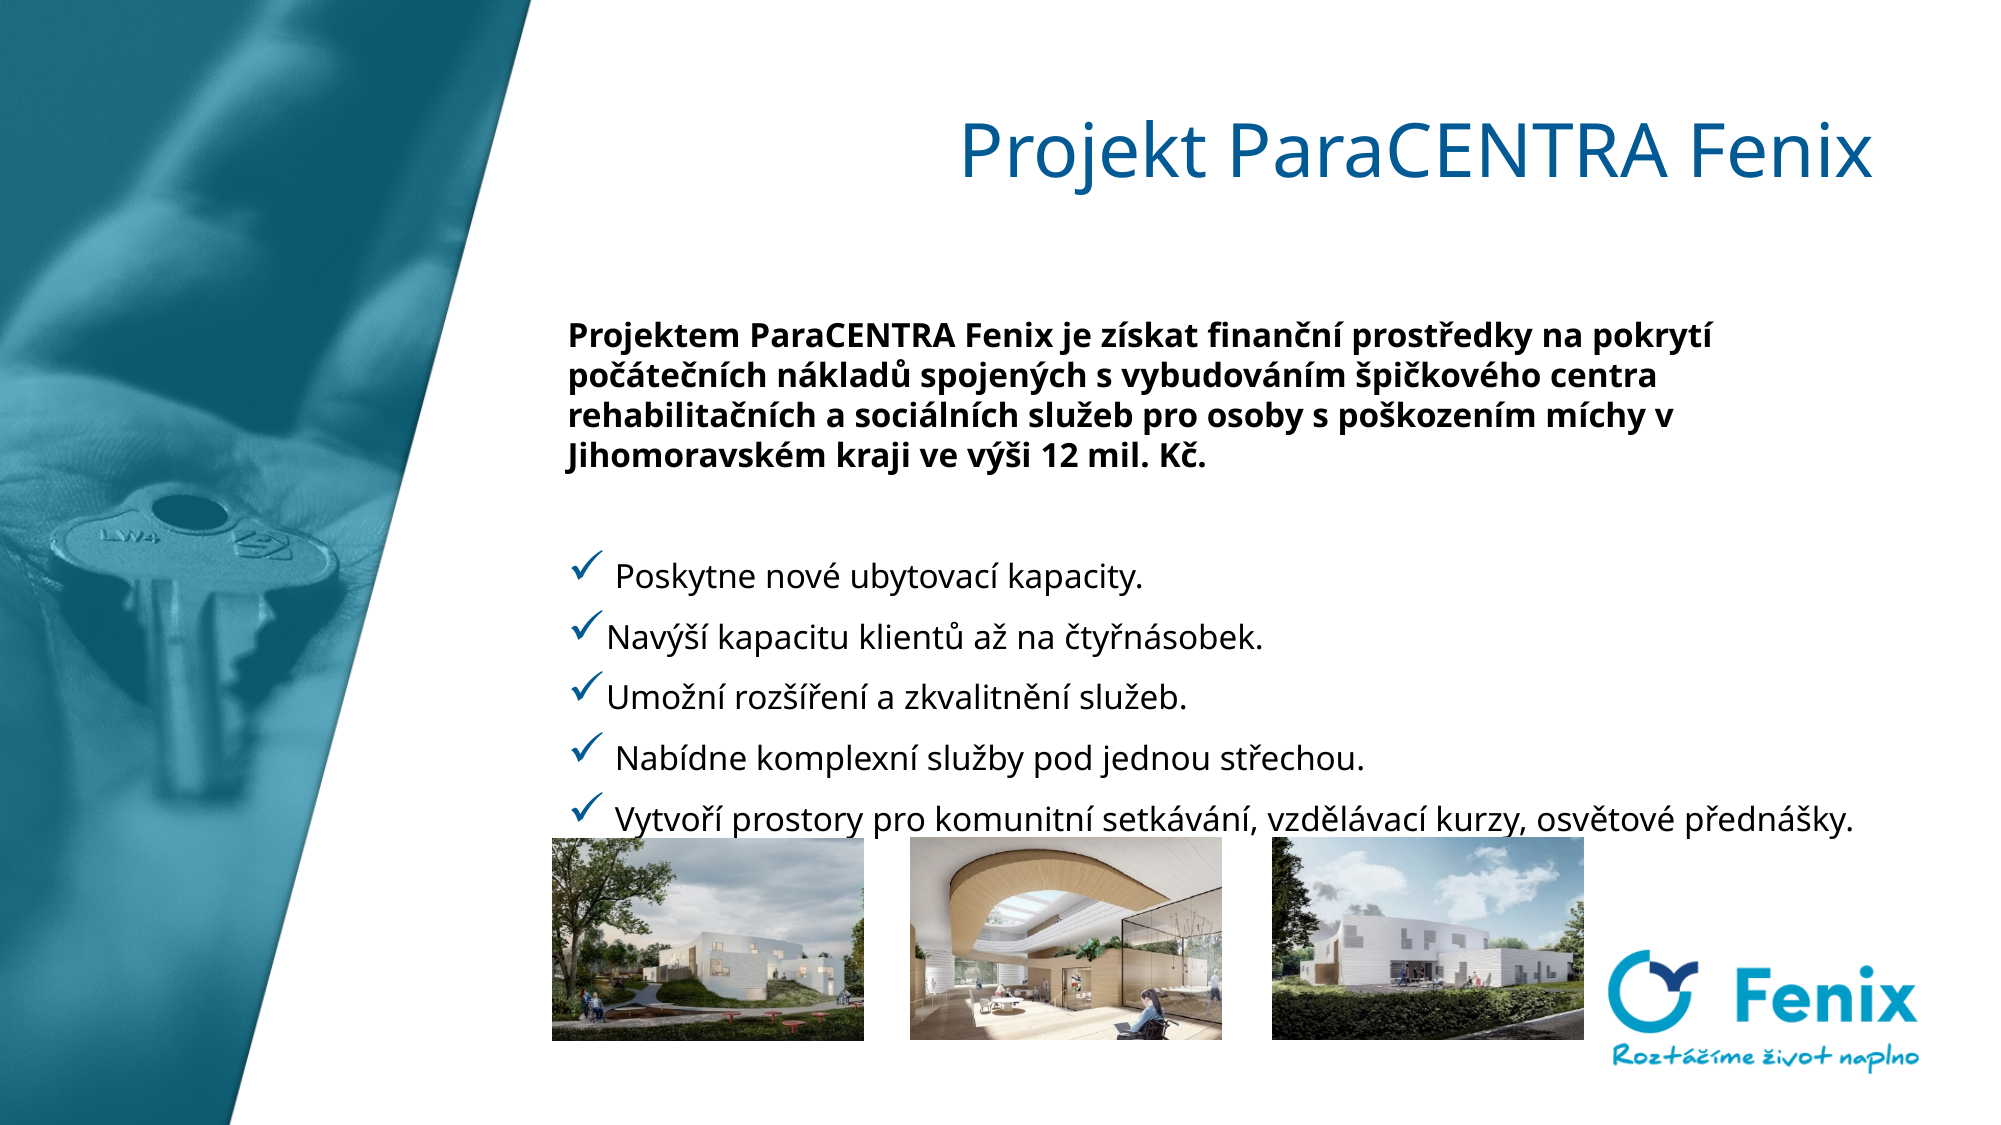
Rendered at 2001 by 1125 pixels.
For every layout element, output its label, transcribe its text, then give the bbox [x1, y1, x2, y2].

list Projektem ParaCENTRA Fenix je získat finanční prostředky na pokrytí počátečních nákladů spojených s vybudováním špičkového centra rehabilitačních a sociálních služeb pro osoby s poškozením míchy v Jihomoravském kraji ve výši 12 mil. Kč. Poskytne nové ubytovací kapacity. Navýší kapacitu klientů až na čtyřnásobek. Umožní rozšíření a zkvalitnění služeb. Nabídne komplexní služby pod jednou střechou. Vytvoří prostory pro komunitní setkávání, vzdělávací kurzy, osvětové přednášky. [552, 260, 1891, 980]
title Projekt ParaCENTRA Fenix [552, 64, 1891, 243]
picture [0, 0, 2001, 1125]
